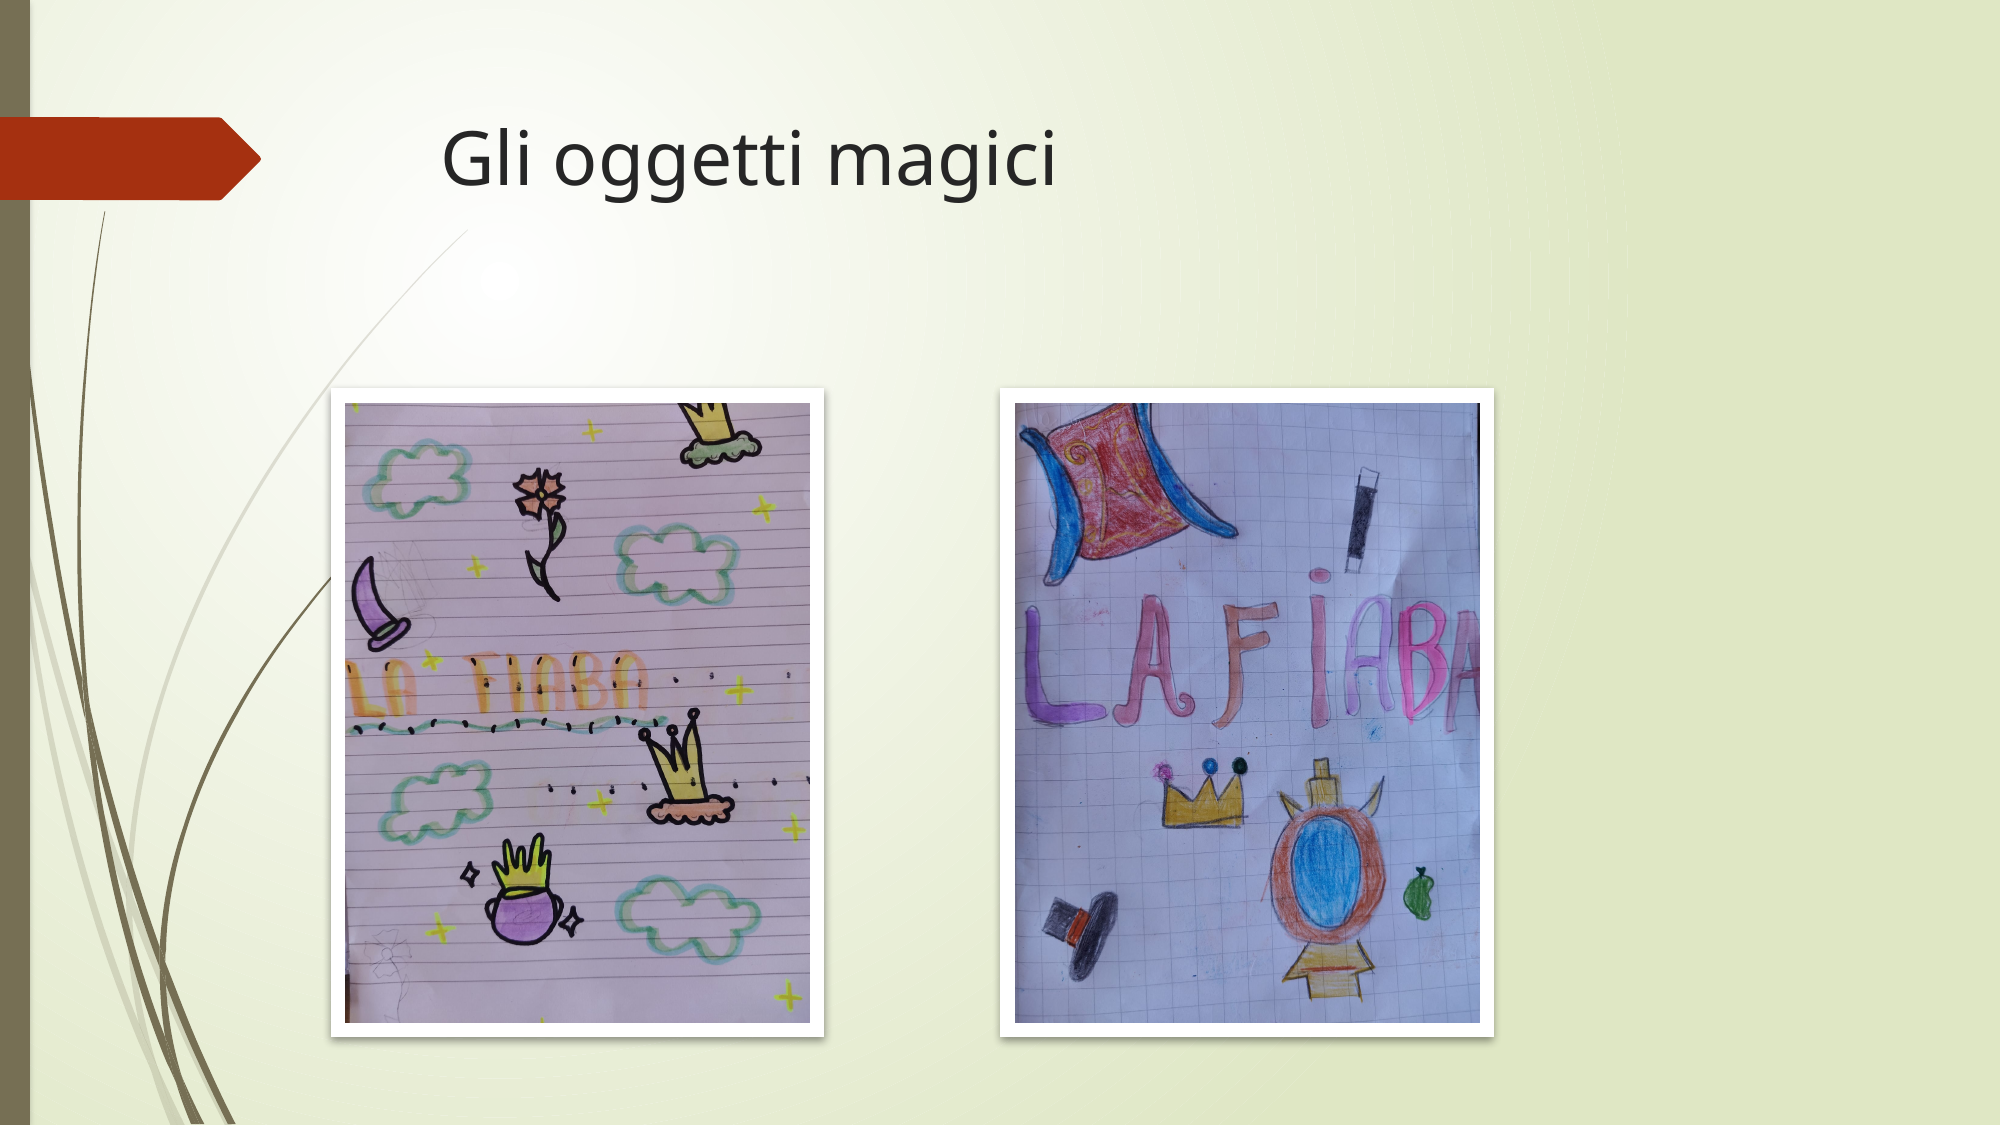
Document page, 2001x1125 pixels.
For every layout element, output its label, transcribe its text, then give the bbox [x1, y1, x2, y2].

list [344, 402, 811, 1023]
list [1014, 402, 1481, 1023]
title Gli oggetti magici [425, 102, 1888, 313]
